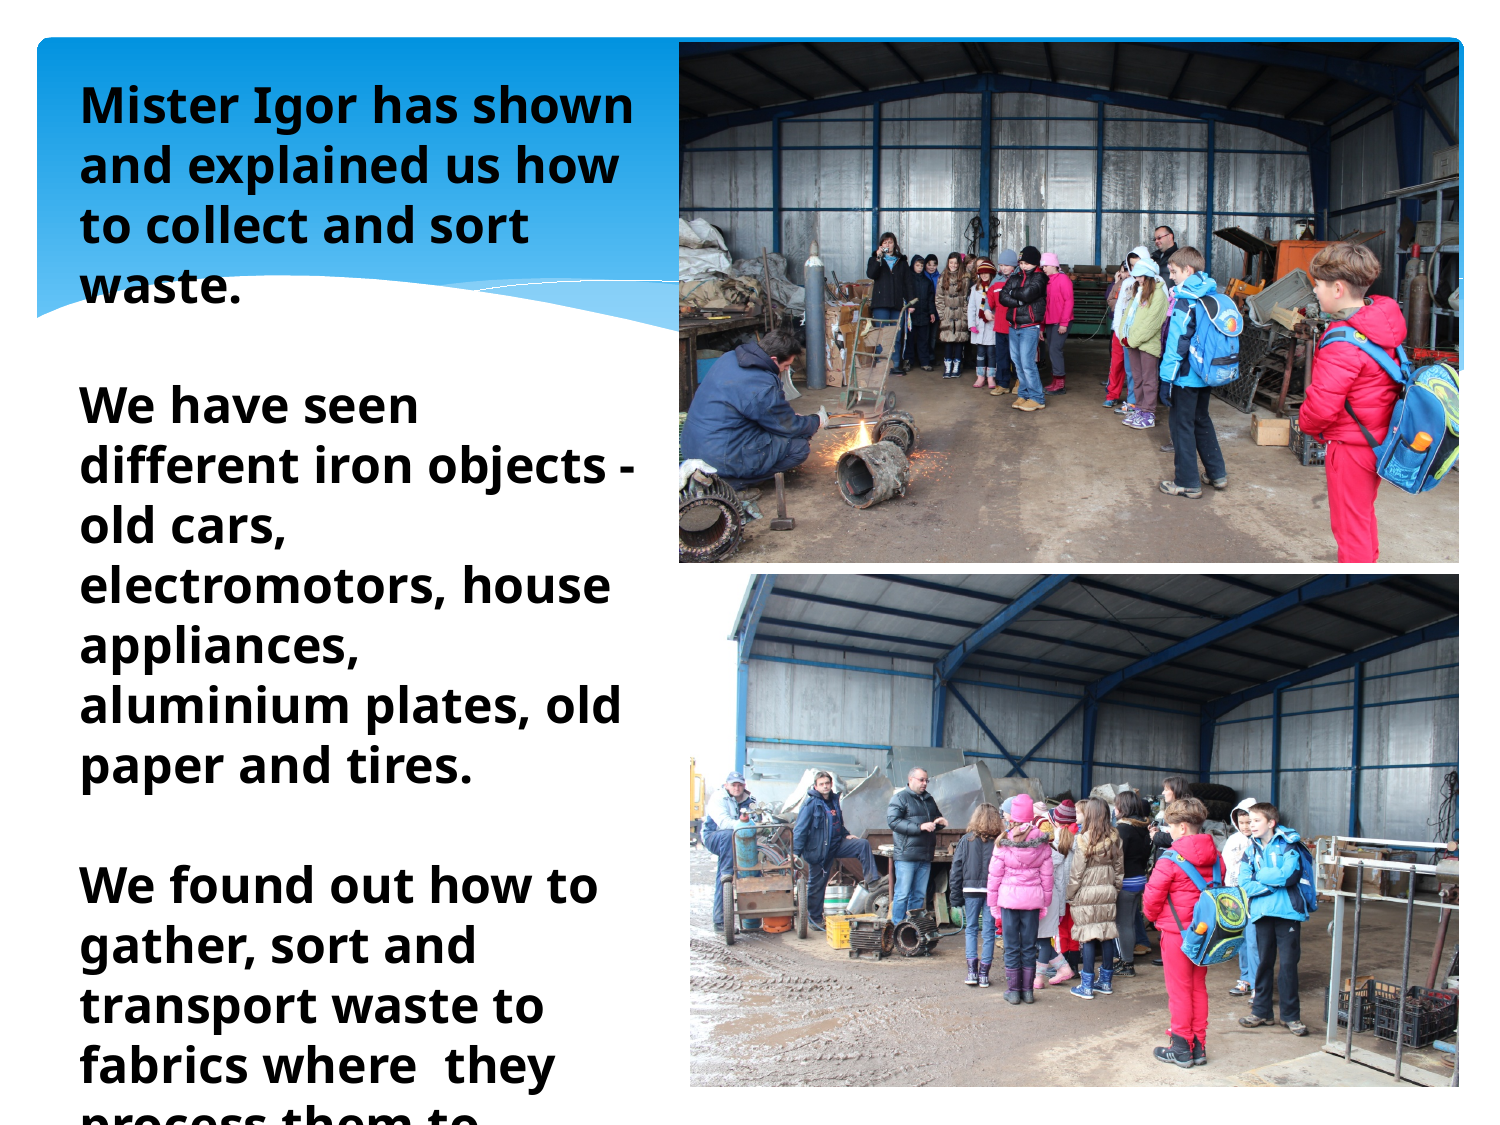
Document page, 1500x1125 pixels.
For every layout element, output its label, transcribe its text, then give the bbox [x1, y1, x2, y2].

picture [678, 43, 1459, 563]
text_box Mister Igor has shown and explained us how to collect and sort waste. We have seen different iron objects - old cars, electromotors, house appliances, aluminium plates, old paper and tires. We found out how to gather, sort and transport waste to fabrics where they process them to new products. [64, 66, 656, 1125]
picture [690, 573, 1459, 1087]
